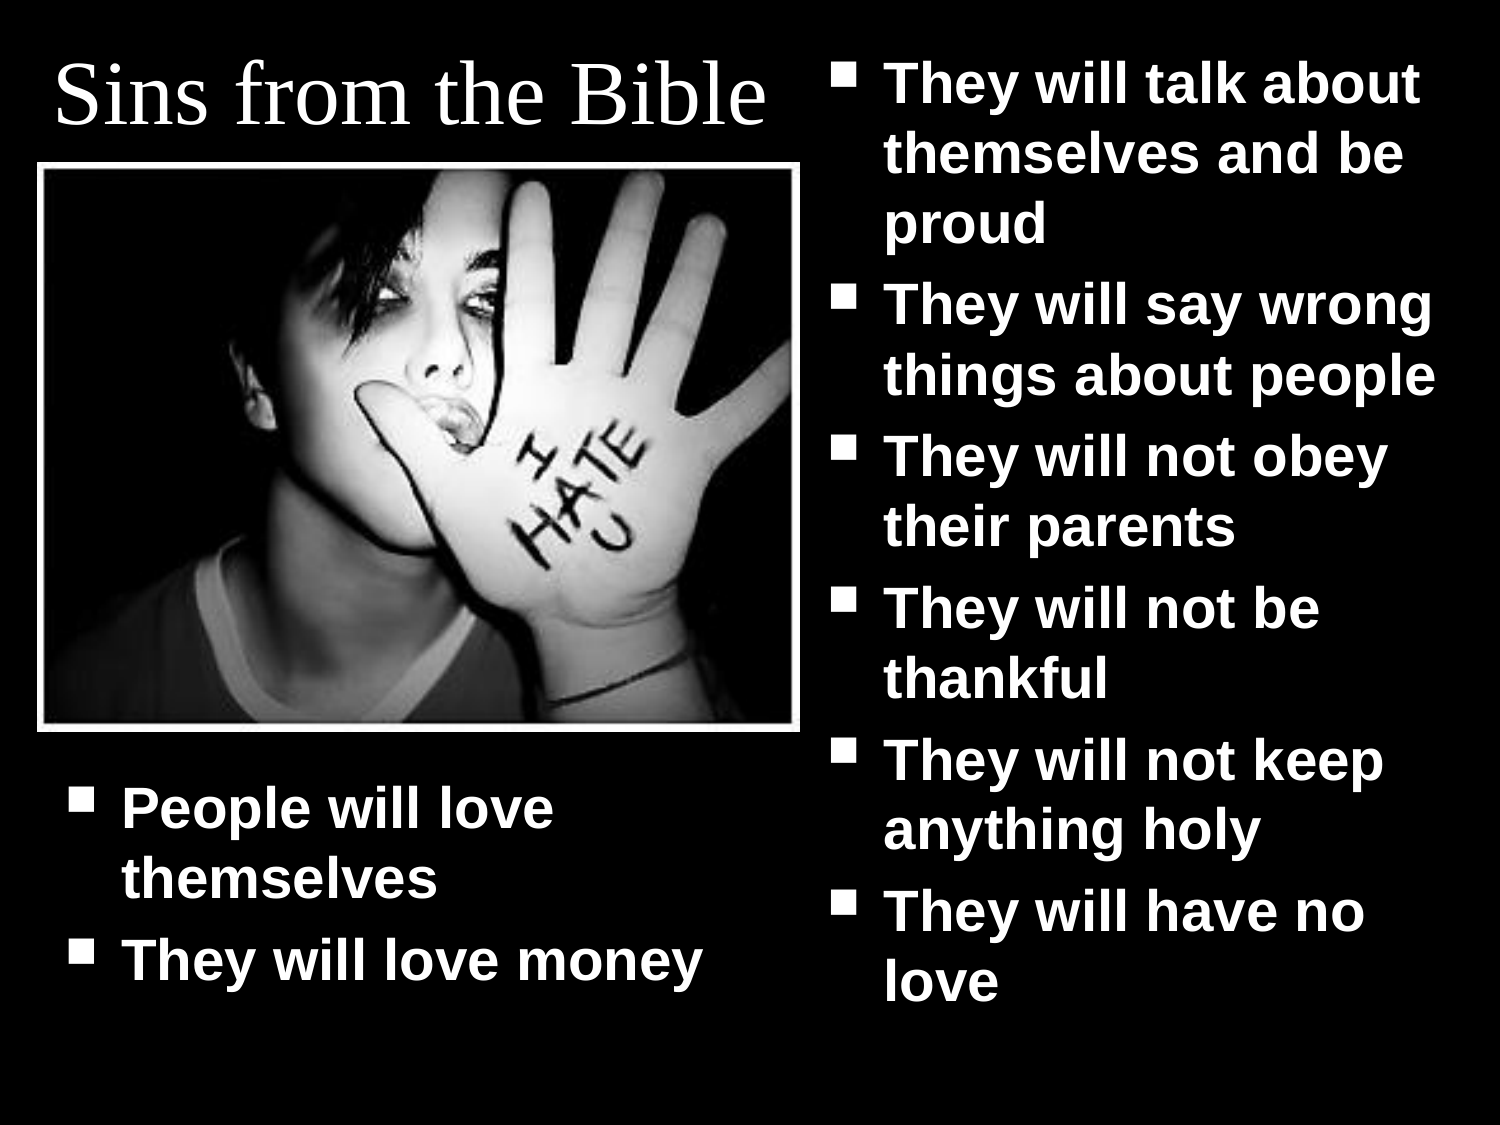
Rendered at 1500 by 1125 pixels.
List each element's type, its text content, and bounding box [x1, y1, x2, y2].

title Sins from the Bible [37, 24, 788, 150]
list People will love themselves They will love money [50, 762, 800, 1088]
list They will talk about themselves and be proud They will say wrong things about people They will not obey their parents They will not be thankful They will not keep anything holy They will have no love [812, 37, 1475, 1088]
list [37, 162, 801, 733]
